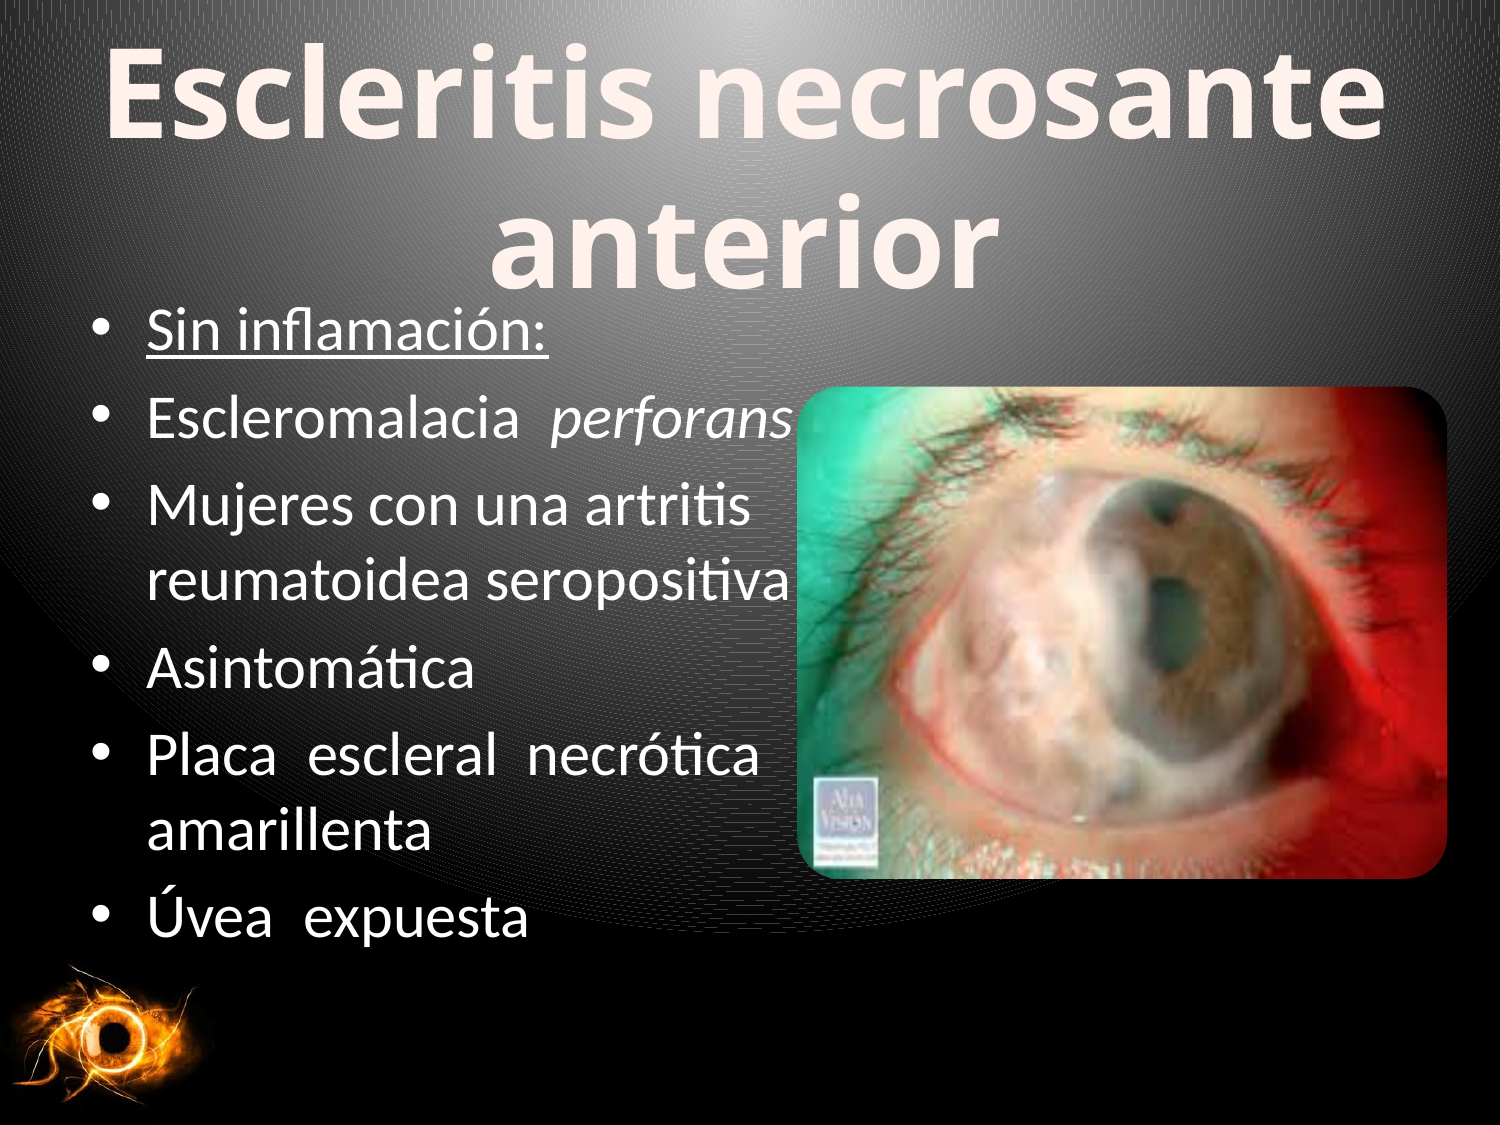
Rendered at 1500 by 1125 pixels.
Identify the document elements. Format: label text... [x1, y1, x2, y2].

picture [0, 960, 220, 1125]
text_box Escleritis necrosante anterior [70, 70, 1421, 258]
picture [796, 386, 1448, 880]
list Sin inflamación: Escleromalacia perforans Mujeres con una artritis reumatoidea seropositiva Asintomática Placa escleral necrótica amarillenta Úvea expuesta [75, 280, 856, 1024]
